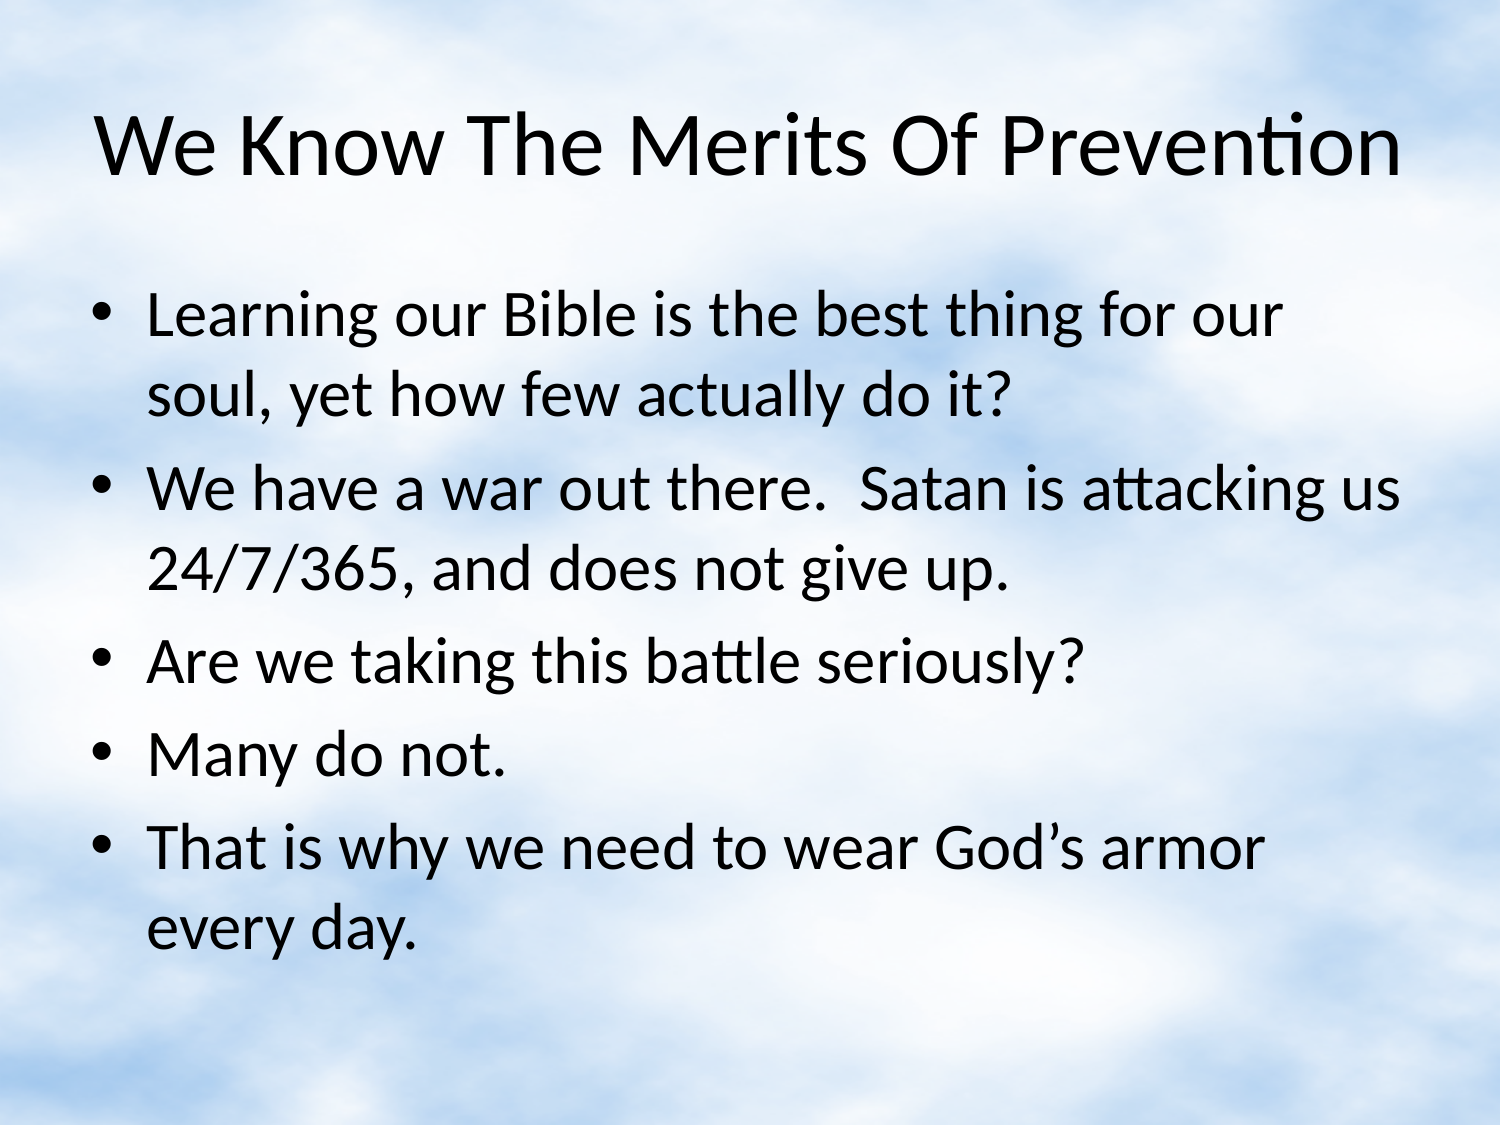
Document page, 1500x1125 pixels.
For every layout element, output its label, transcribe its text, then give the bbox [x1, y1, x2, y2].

title We Know The Merits Of Prevention [75, 45, 1425, 233]
list Learning our Bible is the best thing for our soul, yet how few actually do it? We have a war out there. Satan is attacking us 24/7/365, and does not give up. Are we taking this battle seriously? Many do not. That is why we need to wear God’s armor every day. [75, 262, 1425, 1005]
